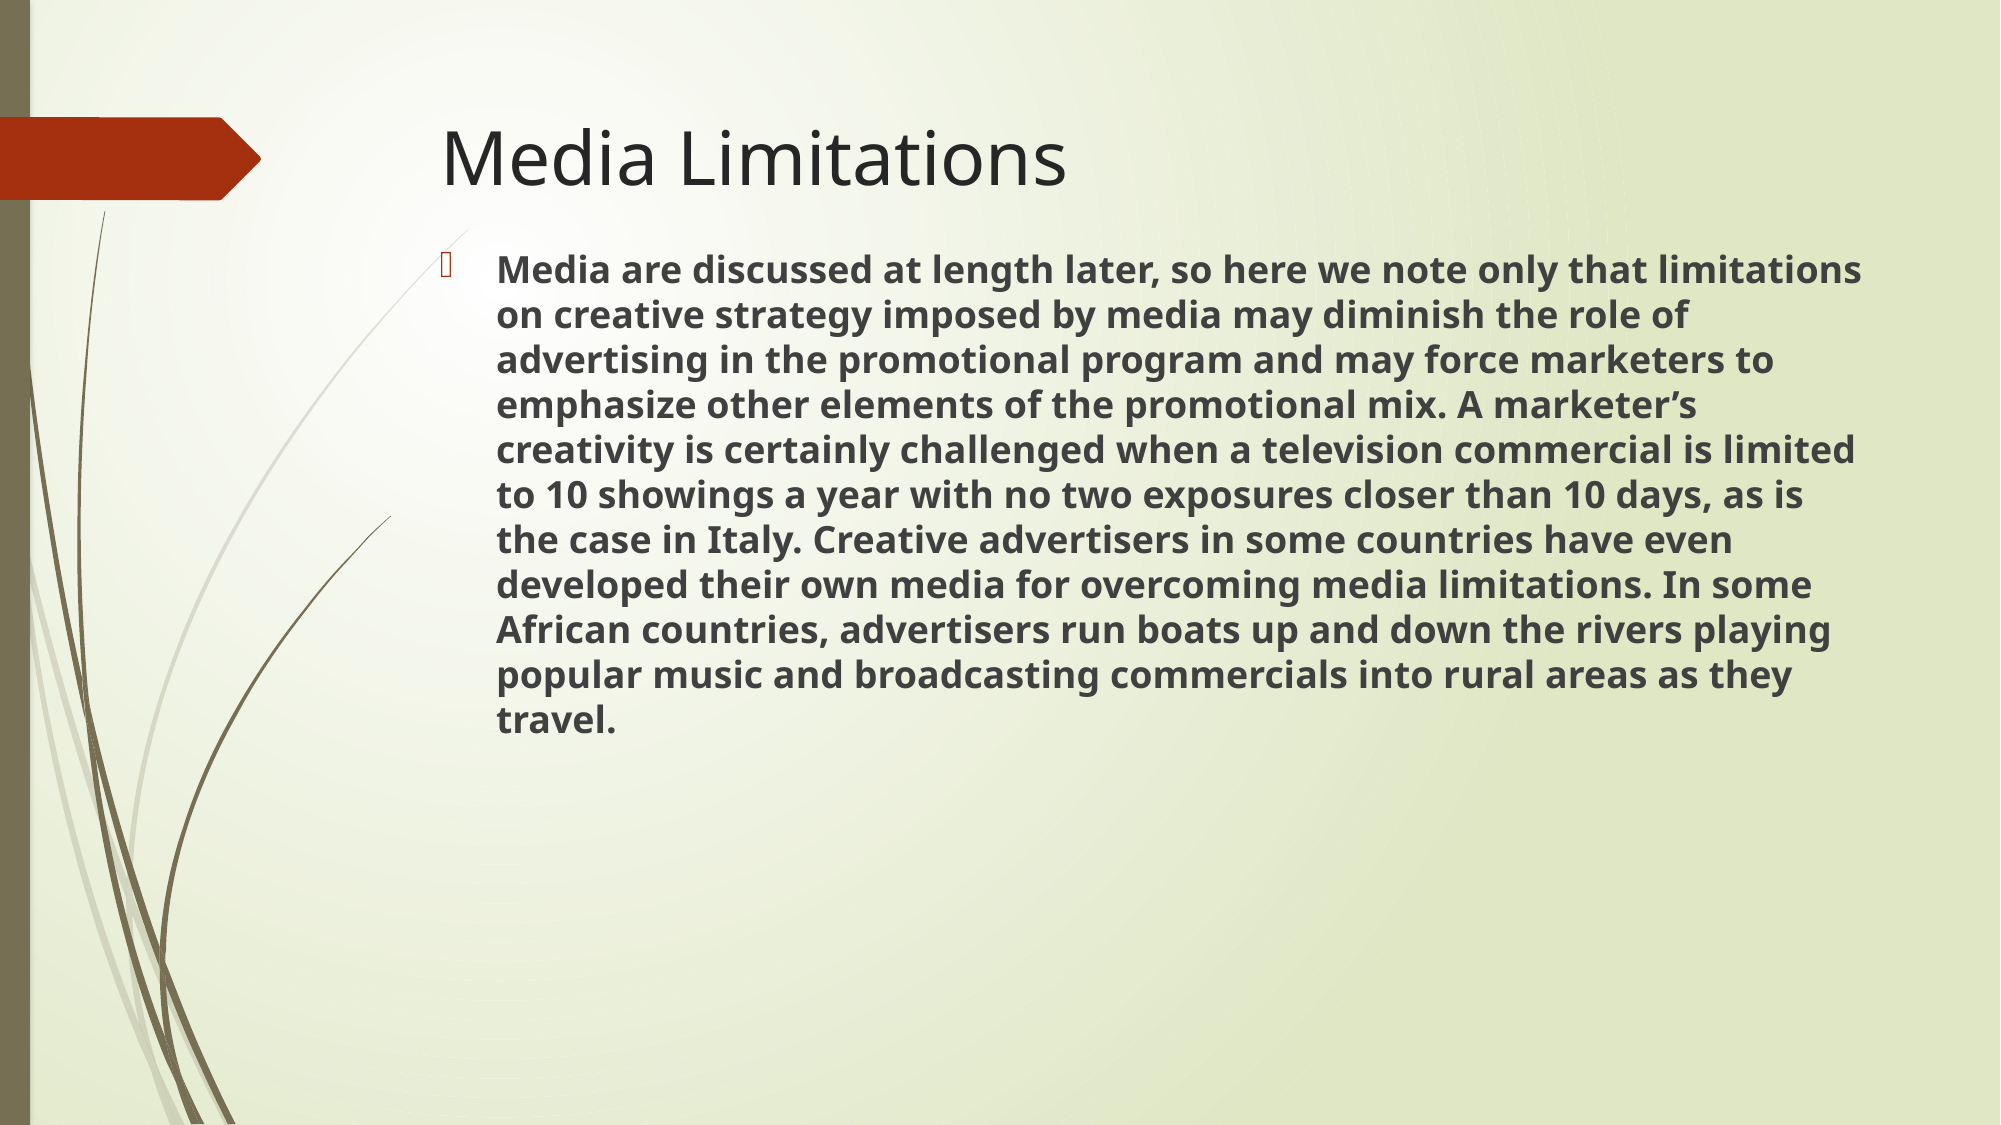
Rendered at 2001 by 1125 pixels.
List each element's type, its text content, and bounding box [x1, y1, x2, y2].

list Media are discussed at length later, so here we note only that limitations on creative strategy imposed by media may diminish the role of advertising in the promotional program and may force marketers to emphasize other elements of the promotional mix. A marketer’s creativity is certainly challenged when a television commercial is limited to 10 showings a year with no two exposures closer than 10 days, as is the case in Italy. Creative advertisers in some countries have even developed their own media for overcoming media limitations. In some African countries, advertisers run boats up and down the rivers playing popular music and broadcasting commercials into rural areas as they travel. [424, 238, 1888, 852]
title Media Limitations [425, 102, 1888, 238]
